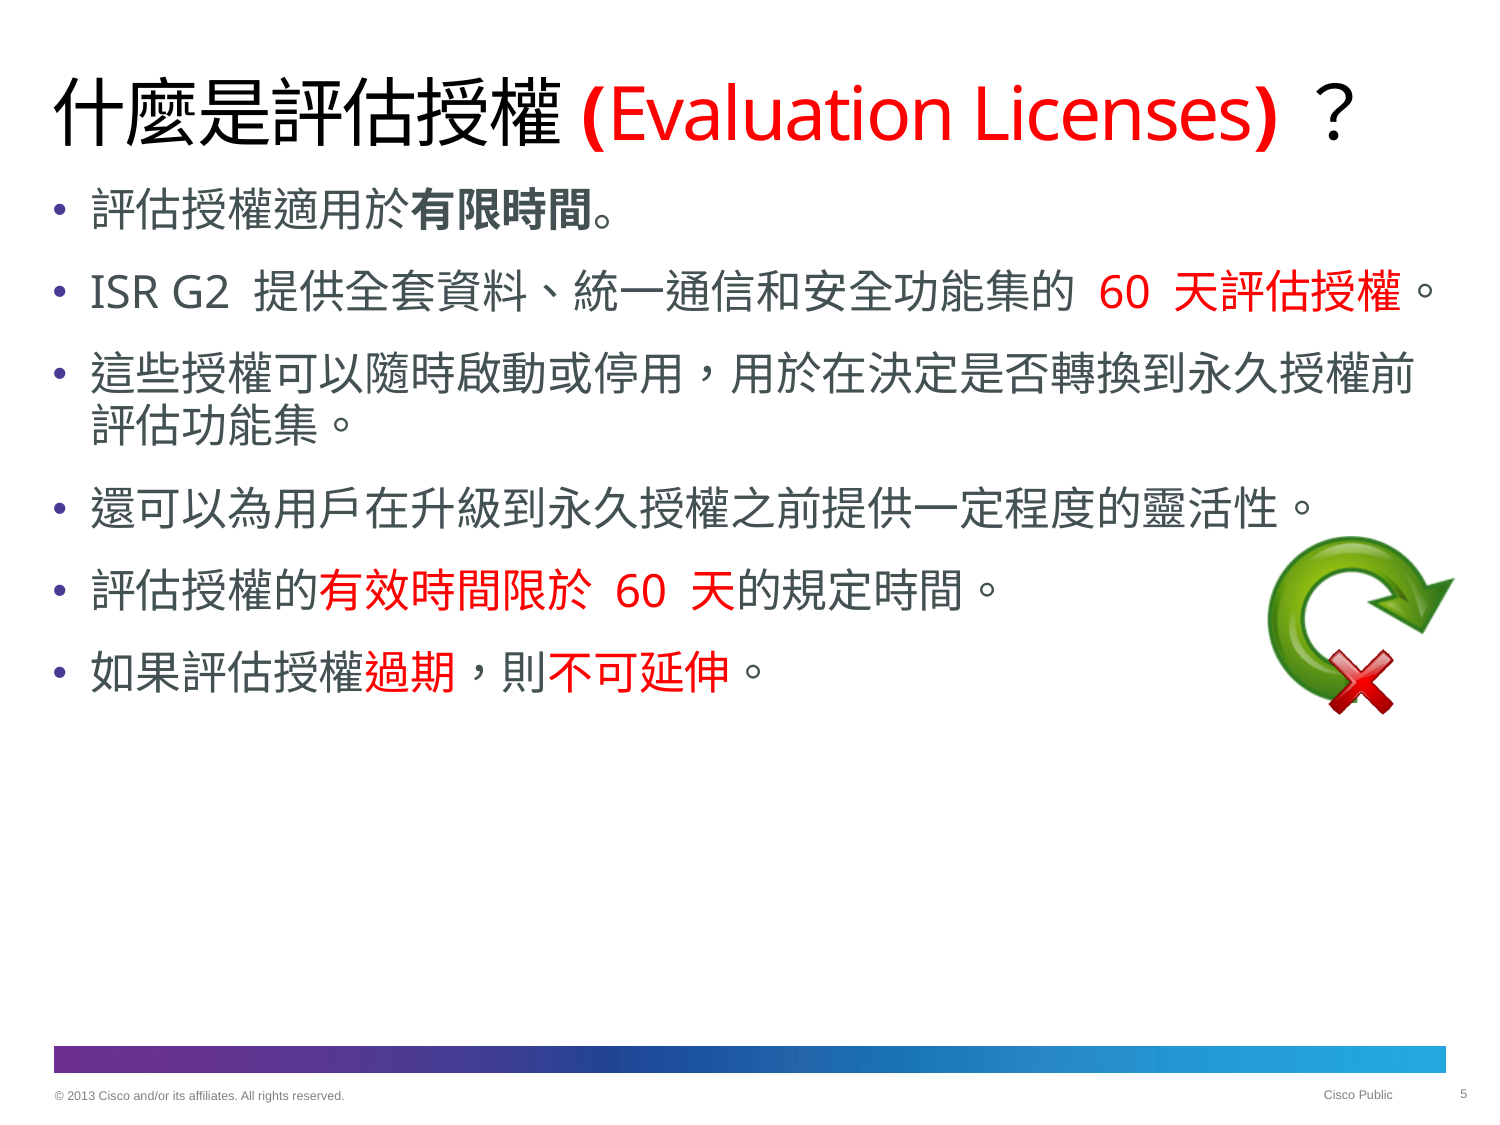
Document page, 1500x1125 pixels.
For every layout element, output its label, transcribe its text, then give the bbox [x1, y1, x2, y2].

title 什麼是評估授權(Evaluation Licenses)？ [37, 24, 1447, 162]
picture [54, 1046, 1446, 1073]
list 評估授權適用於有限時間。 ISR G2 提供全套資料、統一通信和安全功能集的 60 天評估授權。 這些授權可以隨時啟動或停用，用於在決定是否轉換到永久授權前評估功能集。 還可以為用戶在升級到永久授權之前提供一定程度的靈活性。 評估授權的有效時間限於 60 天的規定時間。 如果評估授權過期，則不可延伸。 [37, 177, 1445, 1035]
picture [1266, 536, 1455, 715]
